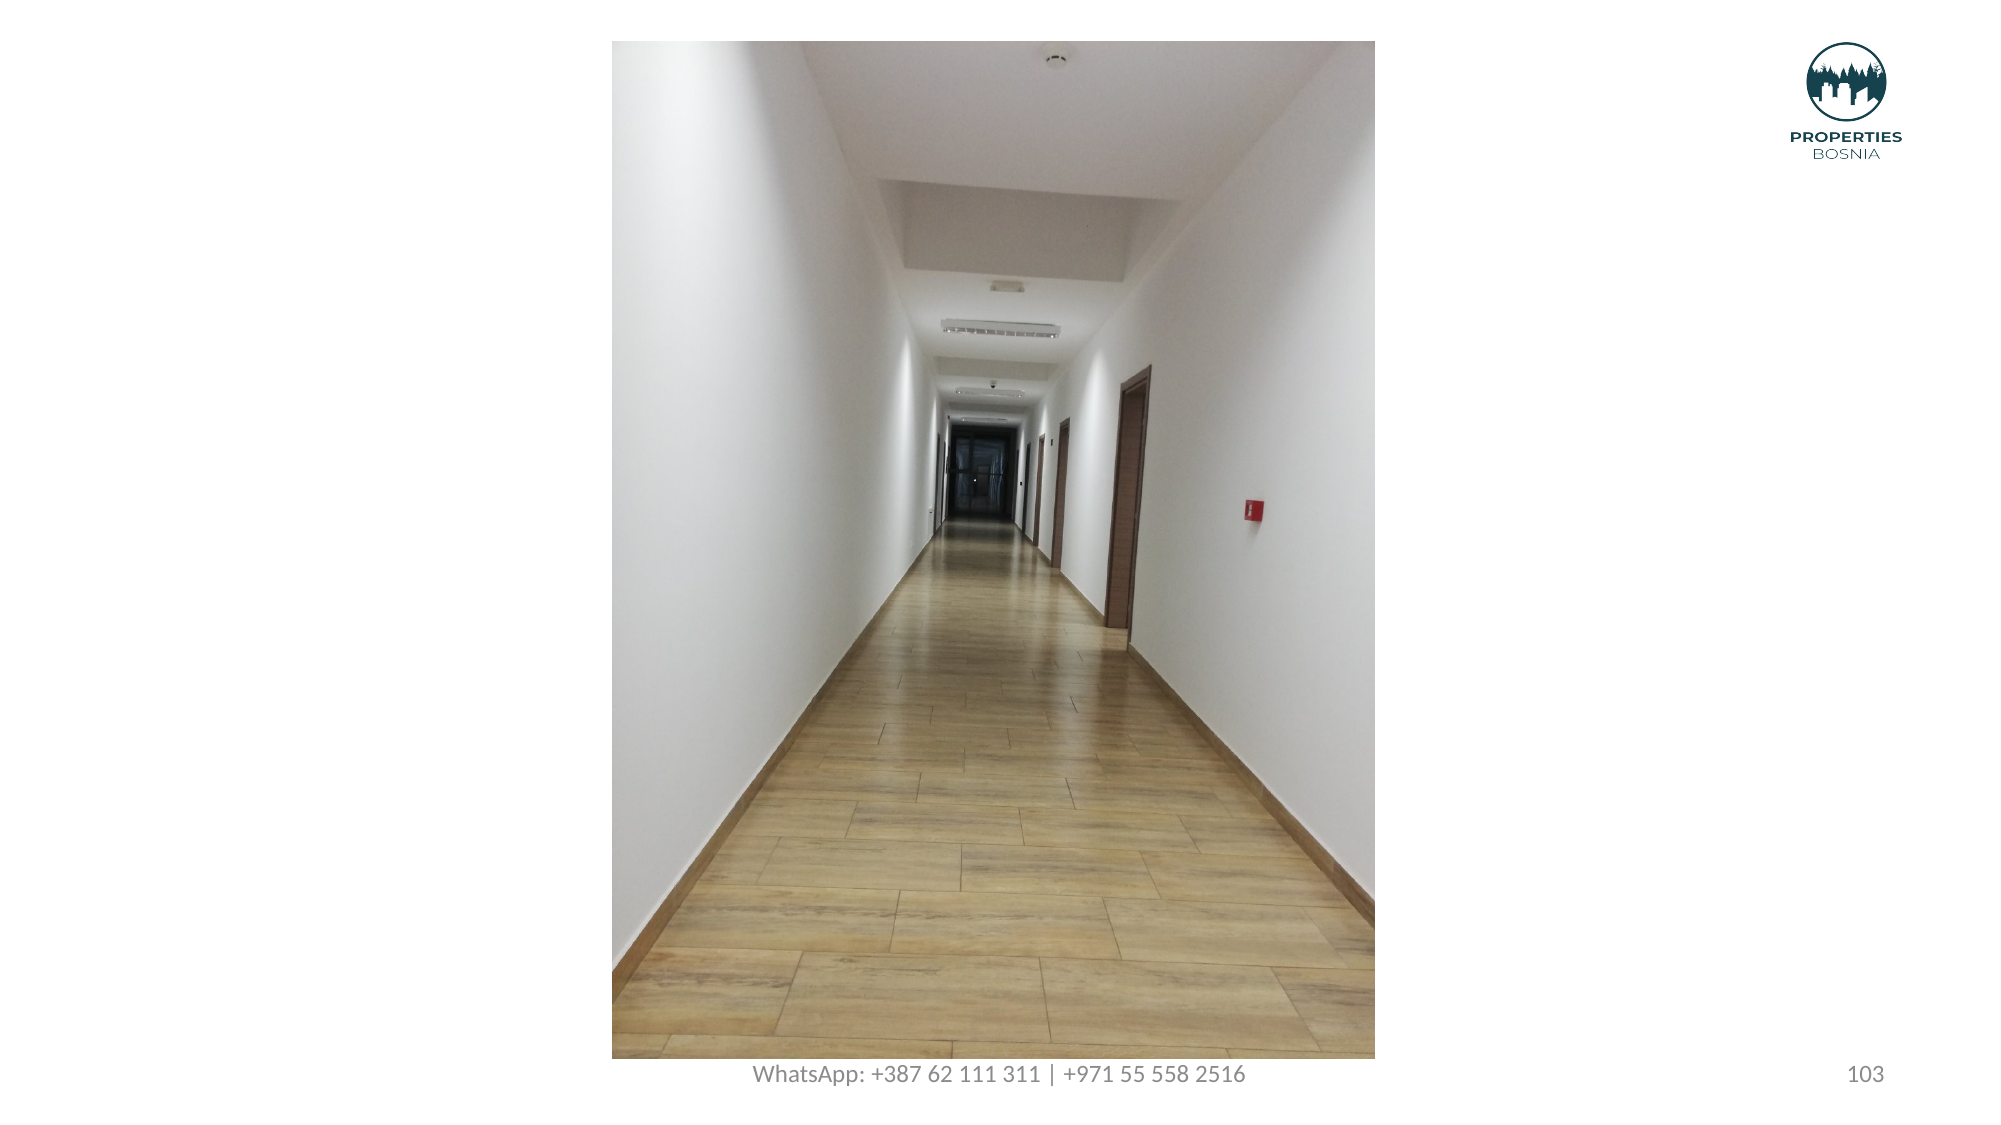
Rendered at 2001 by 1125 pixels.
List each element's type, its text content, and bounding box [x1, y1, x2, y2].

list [612, 41, 1376, 1059]
footer WhatsApp: +387 62 111 311 | +971 55 558 2516 [683, 1067, 1317, 1103]
picture [1791, 41, 1902, 159]
slide_number 103 [1433, 1042, 1900, 1103]
